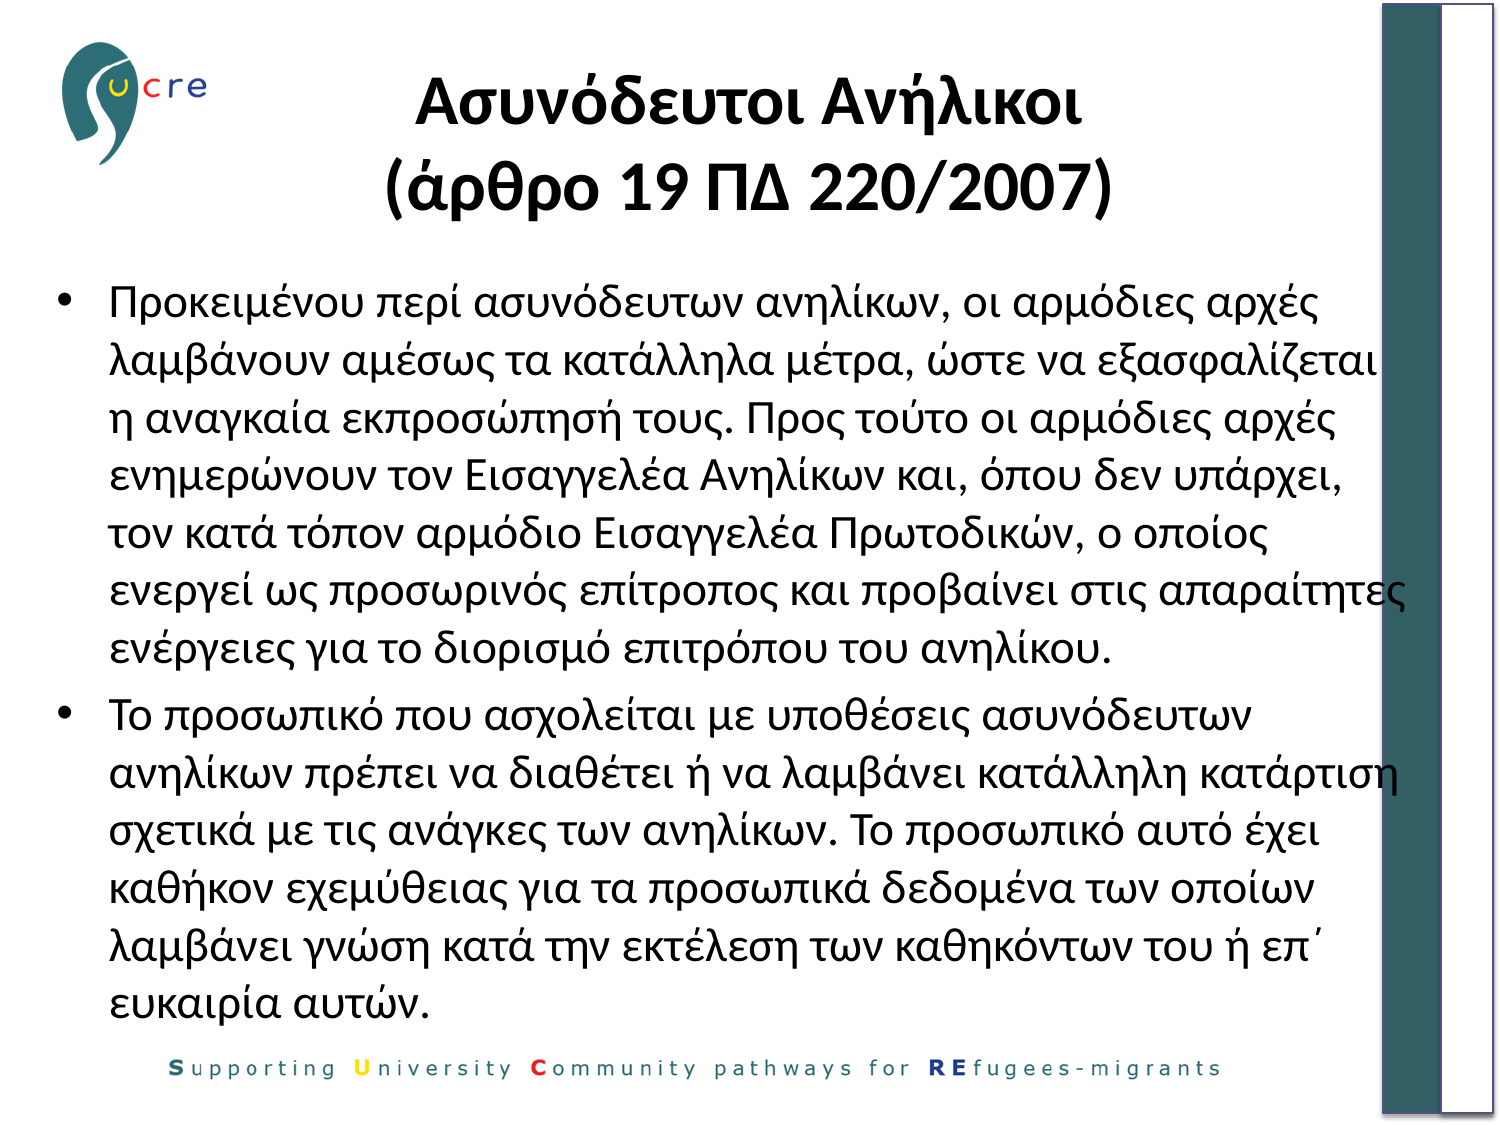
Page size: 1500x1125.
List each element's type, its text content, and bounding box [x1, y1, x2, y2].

title Ασυνόδευτοι Ανήλικοι (άρθρο 19 ΠΔ 220/2007) [75, 45, 1425, 233]
list Προκειμένου περί ασυνόδευτων ανηλίκων, οι αρμόδιες αρχές λαμβάνουν αμέσως τα κατάλληλα μέτρα, ώστε να εξασφαλίζεται η αναγκαία εκπροσώπησή τους. Προς τούτο οι αρμόδιες αρχές ενημερώνουν τον Εισαγγελέα Ανηλίκων και, όπου δεν υπάρχει, τον κατά τόπον αρμόδιο Εισαγγελέα Πρωτοδικών, ο οποίος ενεργεί ως προσωρινός επίτροπος και προβαίνει στις απαραίτητες ενέργειες για το διορισμό επιτρόπου του ανηλίκου. Το προσωπικό που ασχολείται με υποθέσεις ασυνόδευτων ανηλίκων πρέπει να διαθέτει ή να λαμβάνει κατάλληλη κατάρτιση σχετικά με τις ανάγκες των ανηλίκων. Το προσωπικό αυτό έχει καθήκον εχεμύθειας για τα προσωπικά δεδομένα των οποίων λαμβάνει γνώση κατά την εκτέλεση των καθηκόντων του ή επ΄ ευκαιρία αυτών. [41, 262, 1425, 1047]
picture [0, 0, 1500, 1125]
